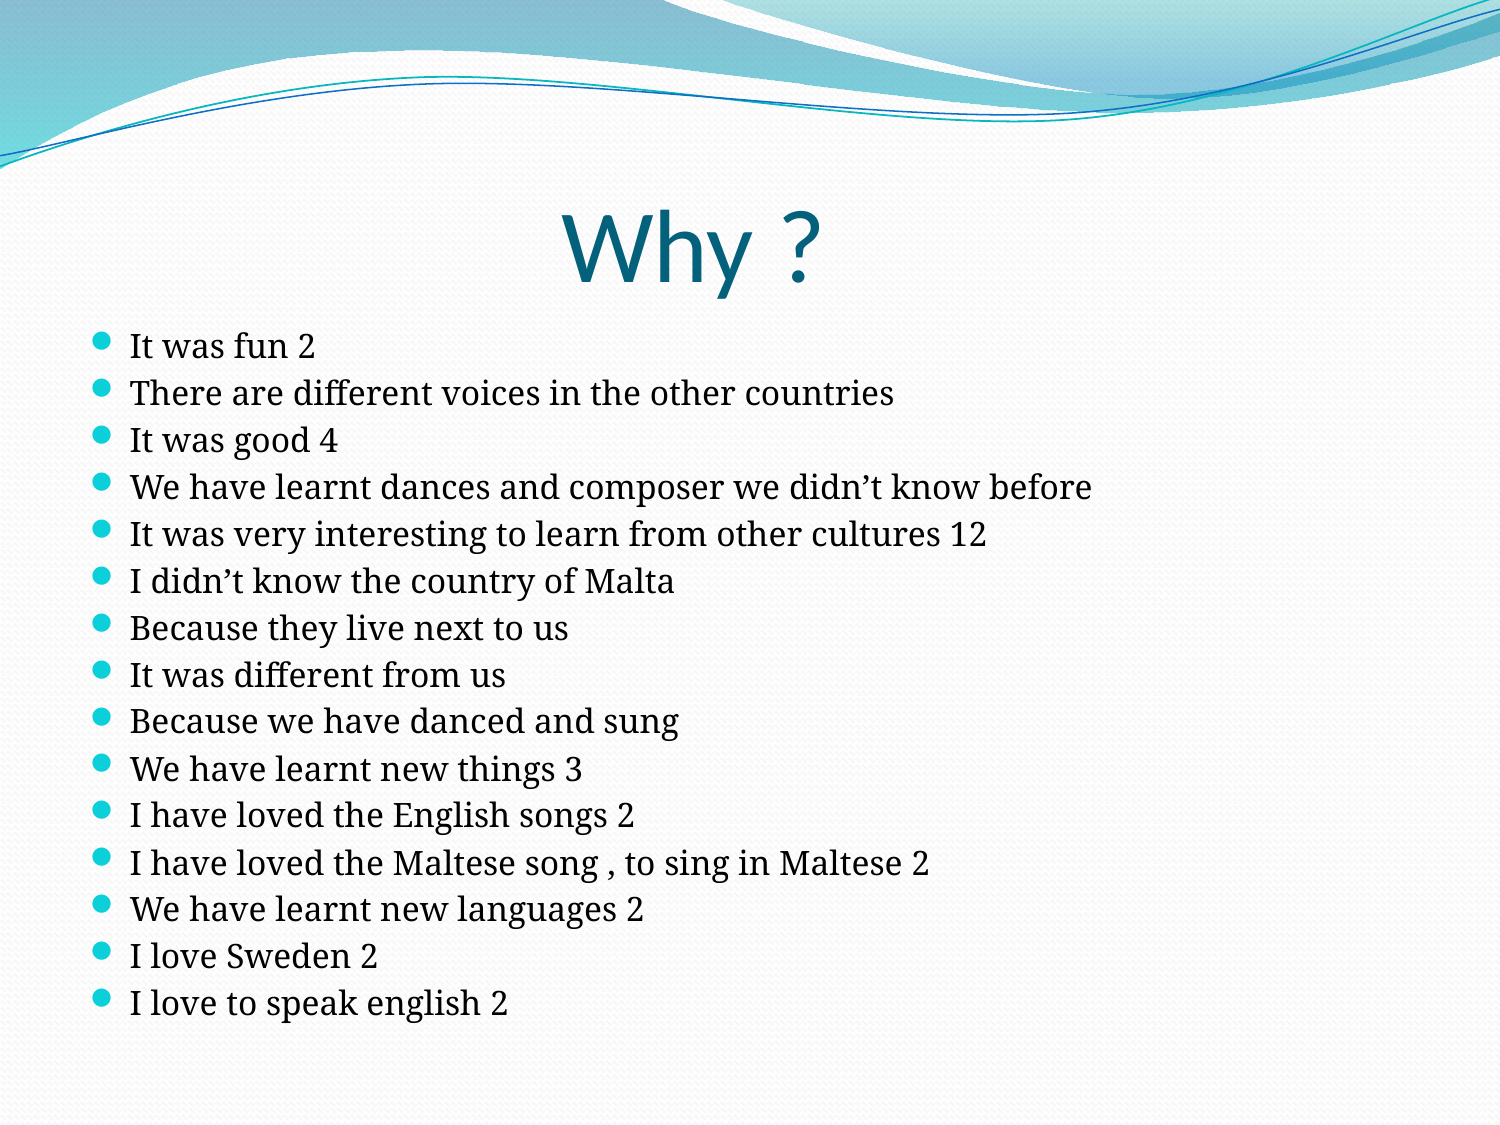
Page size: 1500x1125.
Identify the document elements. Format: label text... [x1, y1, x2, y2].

title Why ? [561, 115, 928, 303]
list It was fun 2 There are different voices in the other countries It was good 4 We have learnt dances and composer we didn’t know before It was very interesting to learn from other cultures 12 I didn’t know the country of Malta Because they live next to us It was different from us Because we have danced and sung We have learnt new things 3 I have loved the English songs 2 I have loved the Maltese song , to sing in Maltese 2 We have learnt new languages 2 I love Sweden 2 I love to speak english 2 [75, 317, 1425, 1038]
